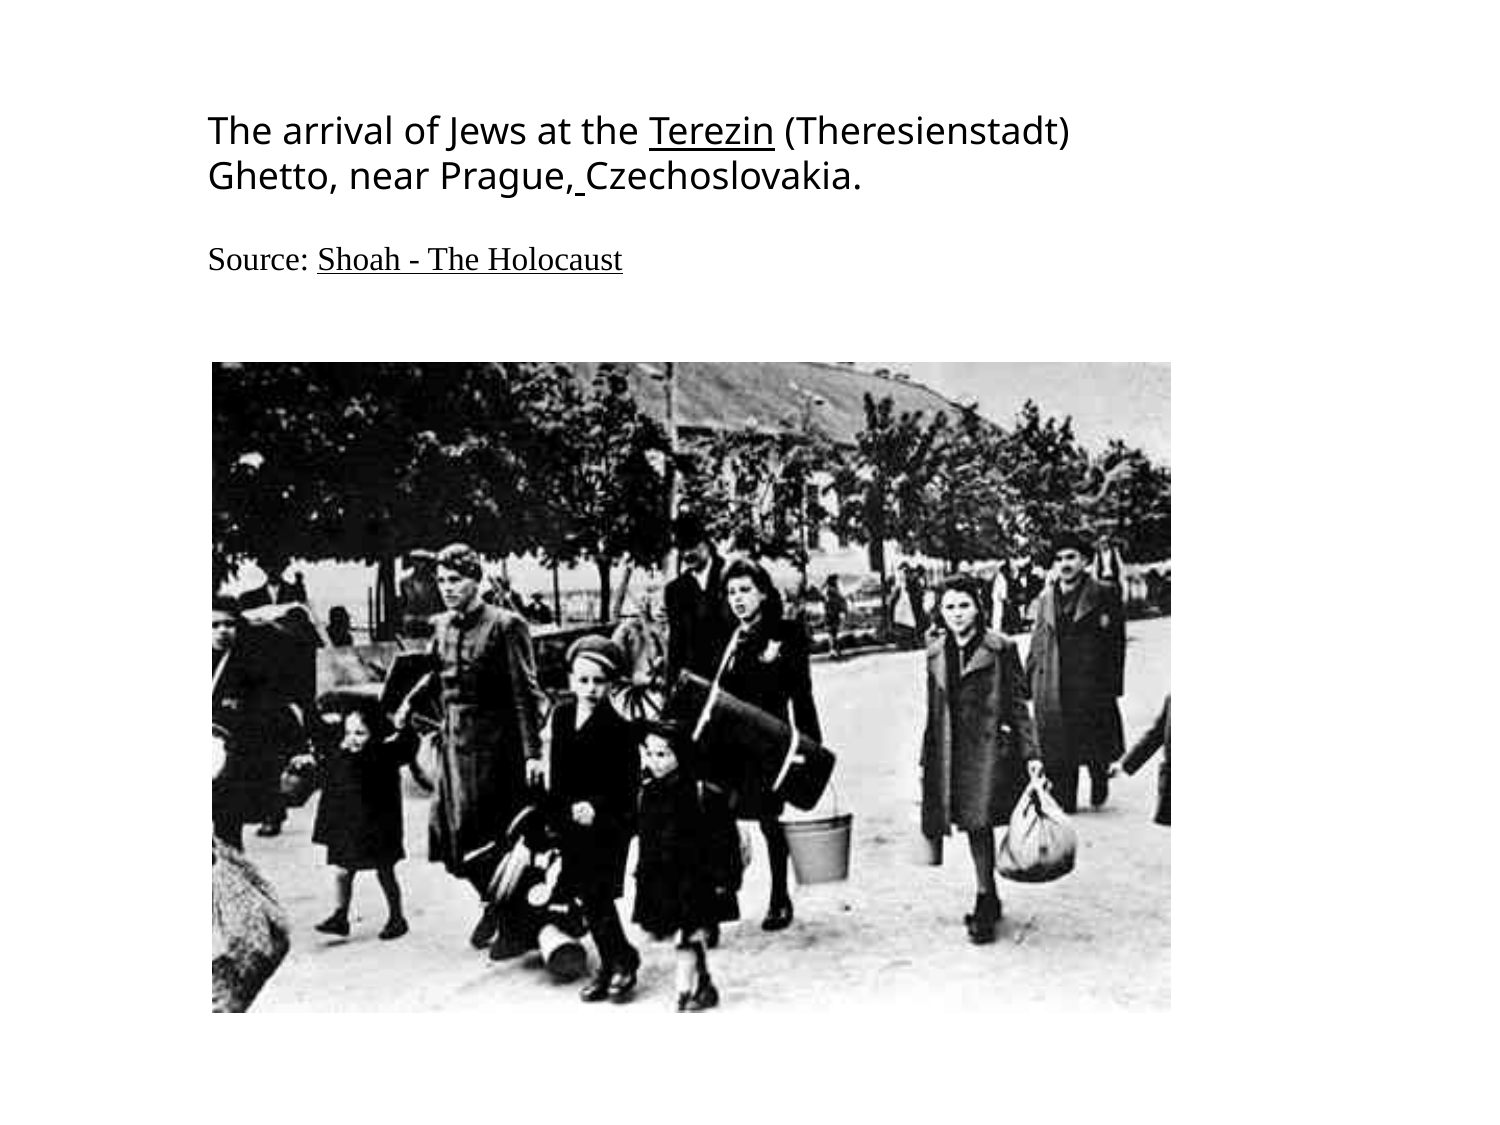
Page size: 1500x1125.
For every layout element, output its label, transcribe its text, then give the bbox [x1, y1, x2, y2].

text_box The arrival of Jews at the Terezin (Theresienstadt) Ghetto, near Prague, Czechoslovakia. Source: Shoah - The Holocaust [200, 99, 1213, 285]
picture [212, 362, 1171, 1013]
